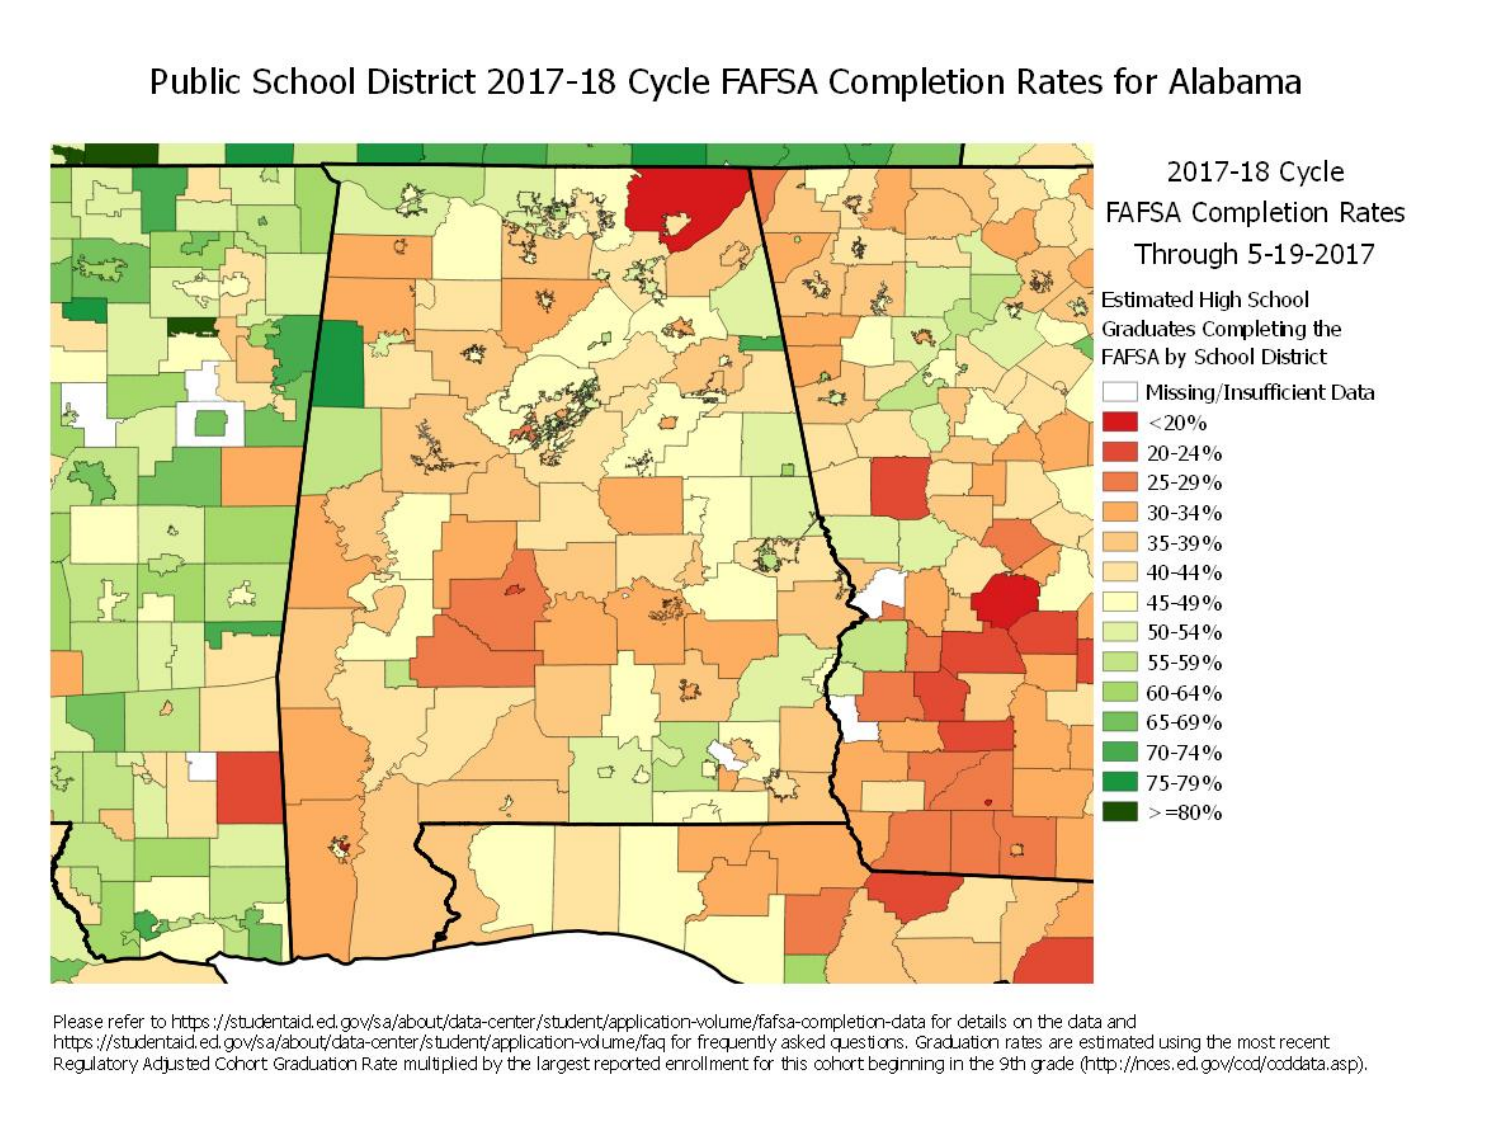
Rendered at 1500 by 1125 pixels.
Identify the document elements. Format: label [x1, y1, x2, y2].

picture [29, 27, 1426, 1107]
